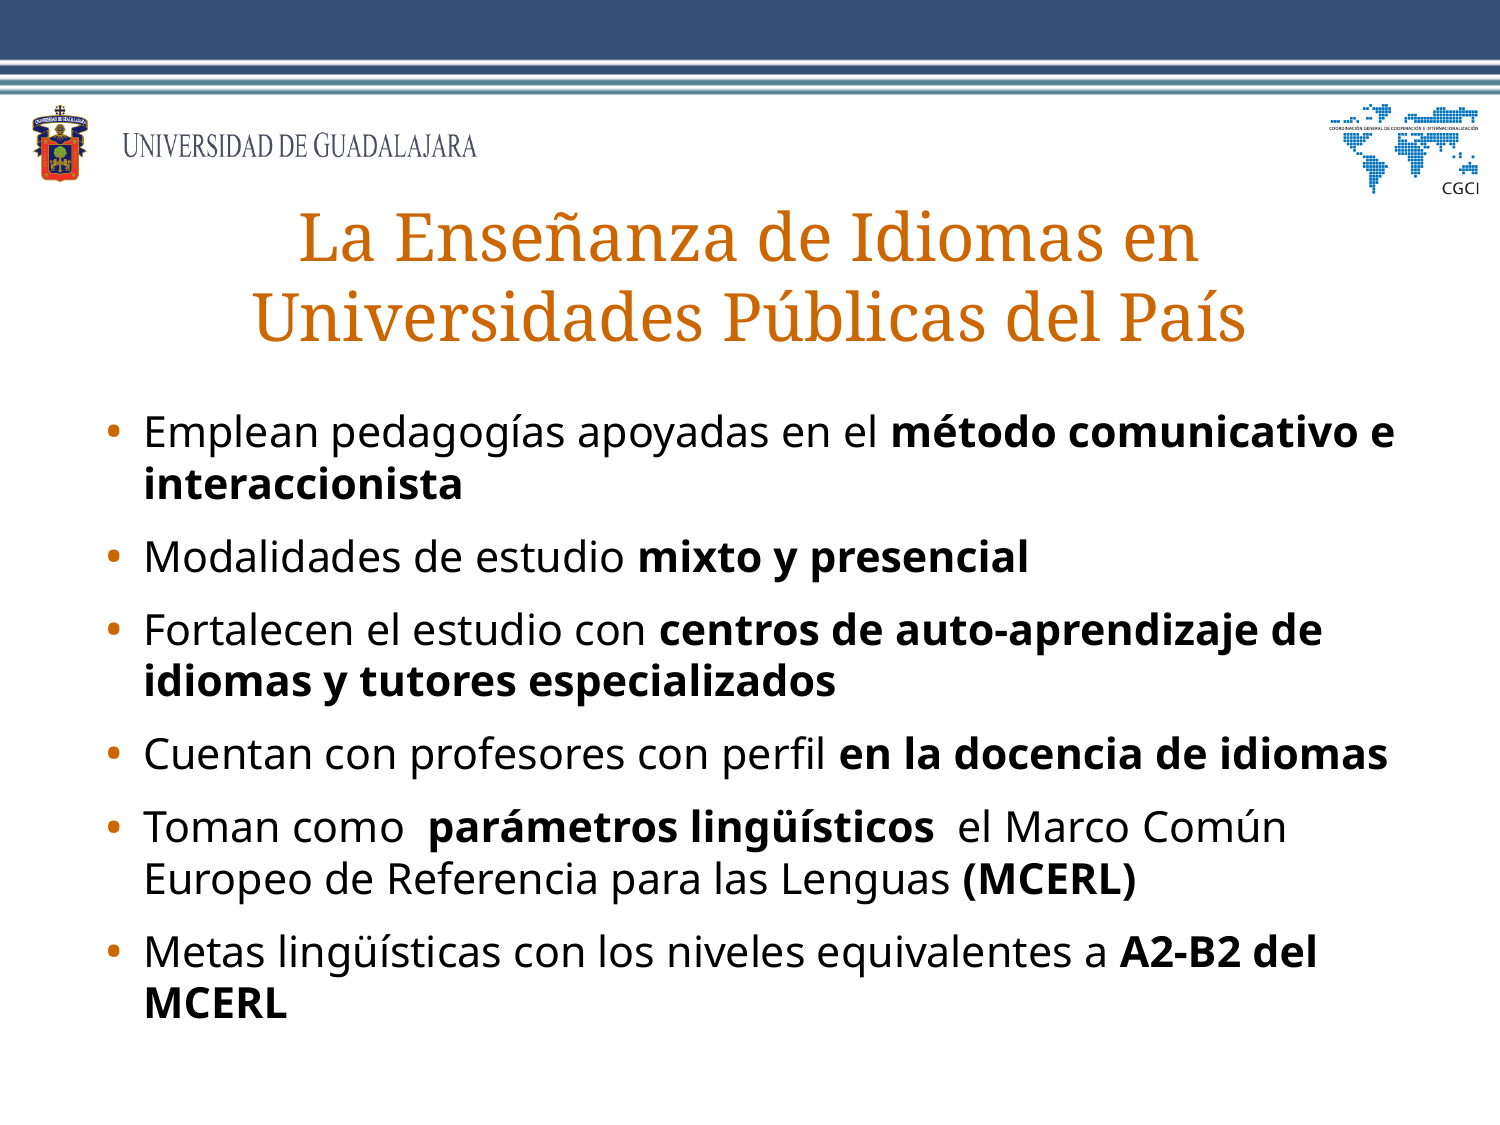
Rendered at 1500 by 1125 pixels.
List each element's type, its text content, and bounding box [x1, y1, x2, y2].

list Emplean pedagogías apoyadas en el método comunicativo e interaccionista Modalidades de estudio mixto y presencial Fortalecen el estudio con centros de auto-aprendizaje de idiomas y tutores especializados Cuentan con profesores con perfil en la docencia de idiomas Toman como parámetros lingüísticos el Marco Común Europeo de Referencia para las Lenguas (MCERL) Metas lingüísticas con los niveles equivalentes a A2-B2 del MCERL [76, 397, 1425, 1079]
picture [0, 0, 1500, 197]
title La Enseñanza de Idiomas en Universidades Públicas del País [75, 187, 1425, 363]
